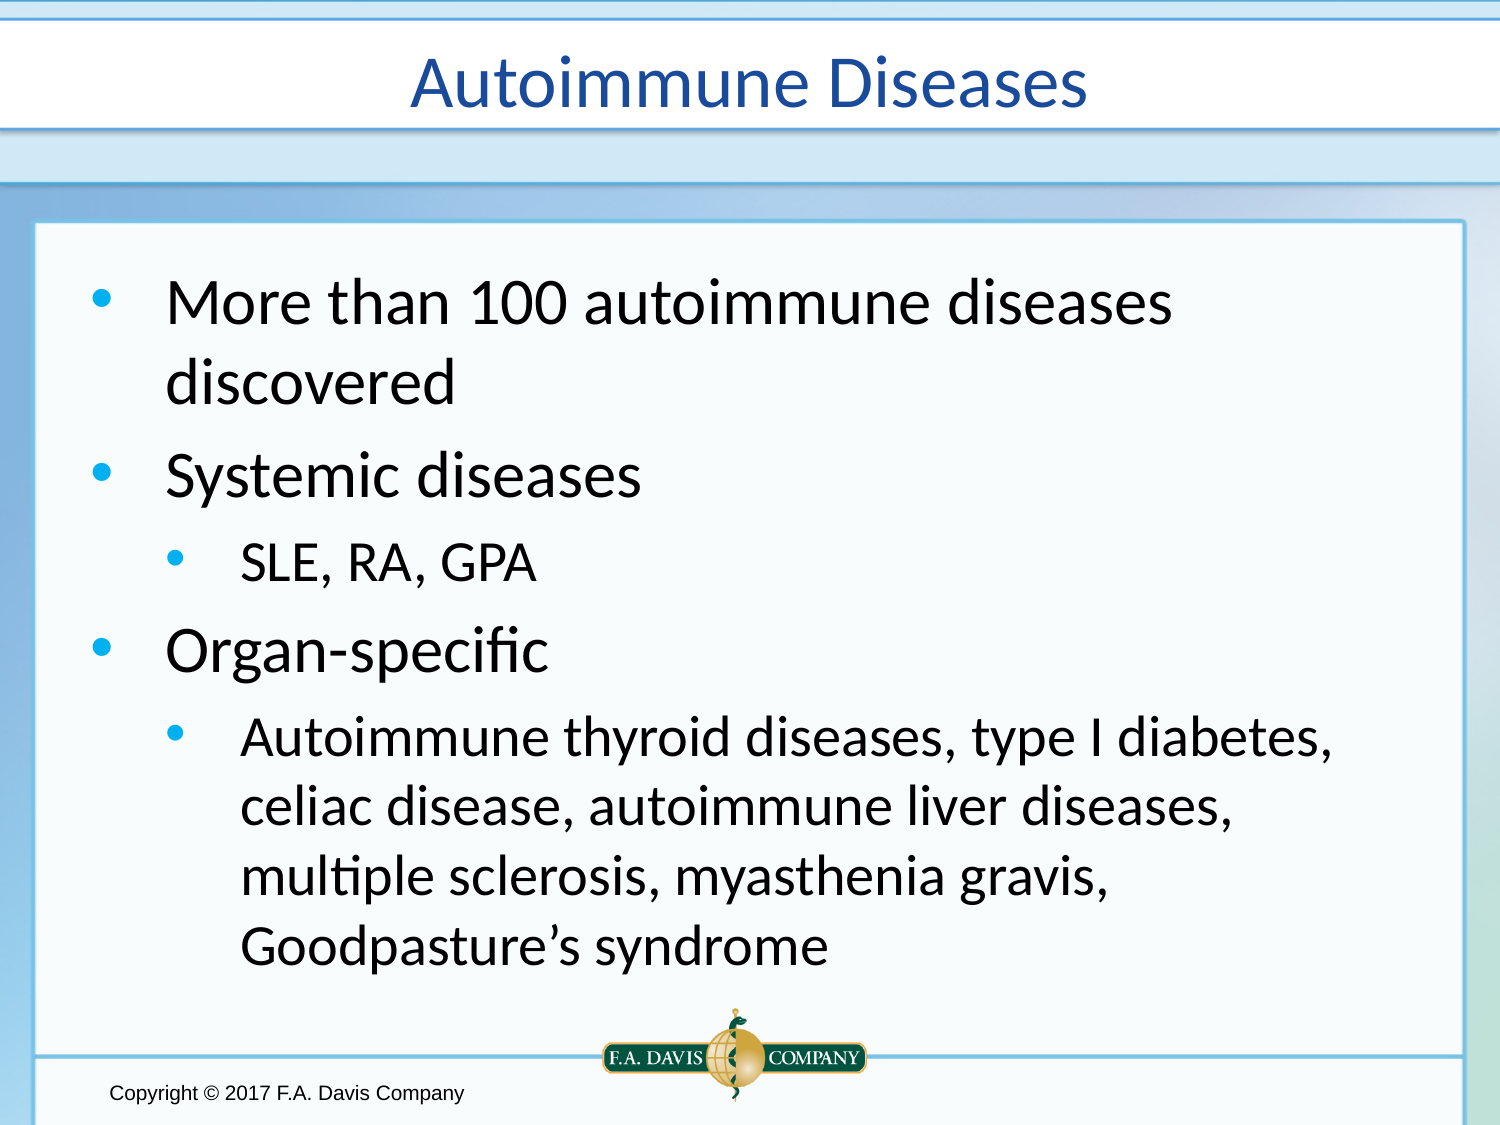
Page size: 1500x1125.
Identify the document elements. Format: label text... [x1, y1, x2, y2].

picture [0, 135, 1500, 1125]
title Autoimmune Diseases [0, 21, 1500, 135]
list More than 100 autoimmune diseases discovered Systemic diseases SLE, RA, GPA Organ-specific Autoimmune thyroid diseases, type I diabetes, celiac disease, autoimmune liver diseases, multiple sclerosis, myasthenia gravis, Goodpasture’s syndrome [75, 249, 1425, 1005]
picture [0, 0, 1500, 21]
